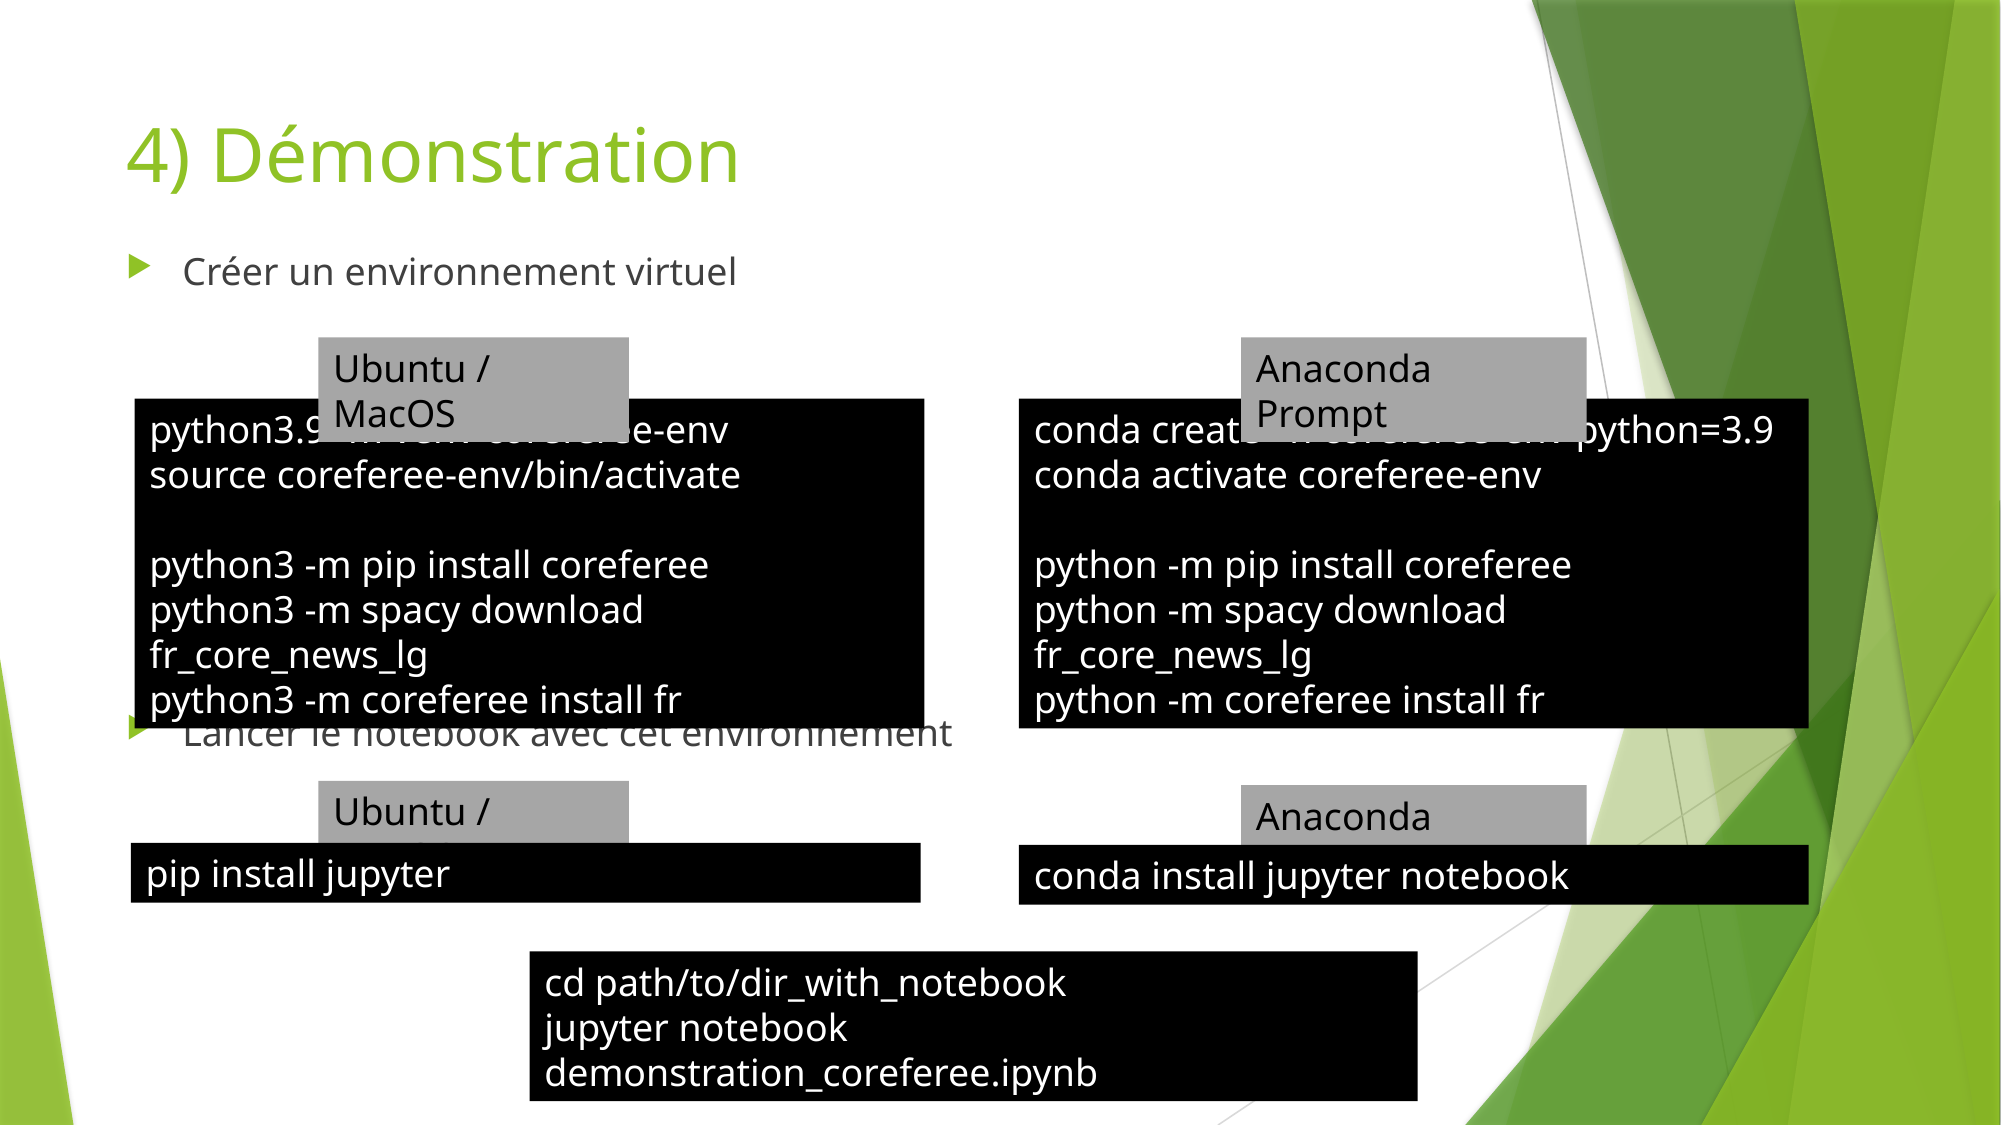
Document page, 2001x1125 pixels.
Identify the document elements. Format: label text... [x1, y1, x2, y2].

text_box Ubuntu / MacOS [318, 780, 629, 842]
text_box conda install jupyter notebook [1018, 844, 1809, 905]
text_box python3.9 -m venv coreferee-env source coreferee-env/bin/activate python3 -m pip install coreferee python3 -m spacy download fr_core_news_lg python3 -m coreferee install fr [134, 398, 925, 729]
list Créer un environnement virtuel Lancer le notebook avec cet environnement [111, 240, 1790, 1097]
text_box conda create –n coreferee-env python=3.9 conda activate coreferee-env python -m pip install coreferee python -m spacy download fr_core_news_lg python -m coreferee install fr [1018, 398, 1809, 729]
text_box Anaconda Prompt [1241, 337, 1587, 442]
text_box Ubuntu / MacOS [318, 337, 629, 442]
title 4) Démonstration [111, 99, 1522, 317]
text_box Anaconda Prompt [1241, 785, 1587, 844]
text_box cd path/to/dir_with_notebook jupyter notebook demonstration_coreferee.ipynb [529, 951, 1418, 1102]
text_box pip install jupyter [130, 842, 921, 903]
